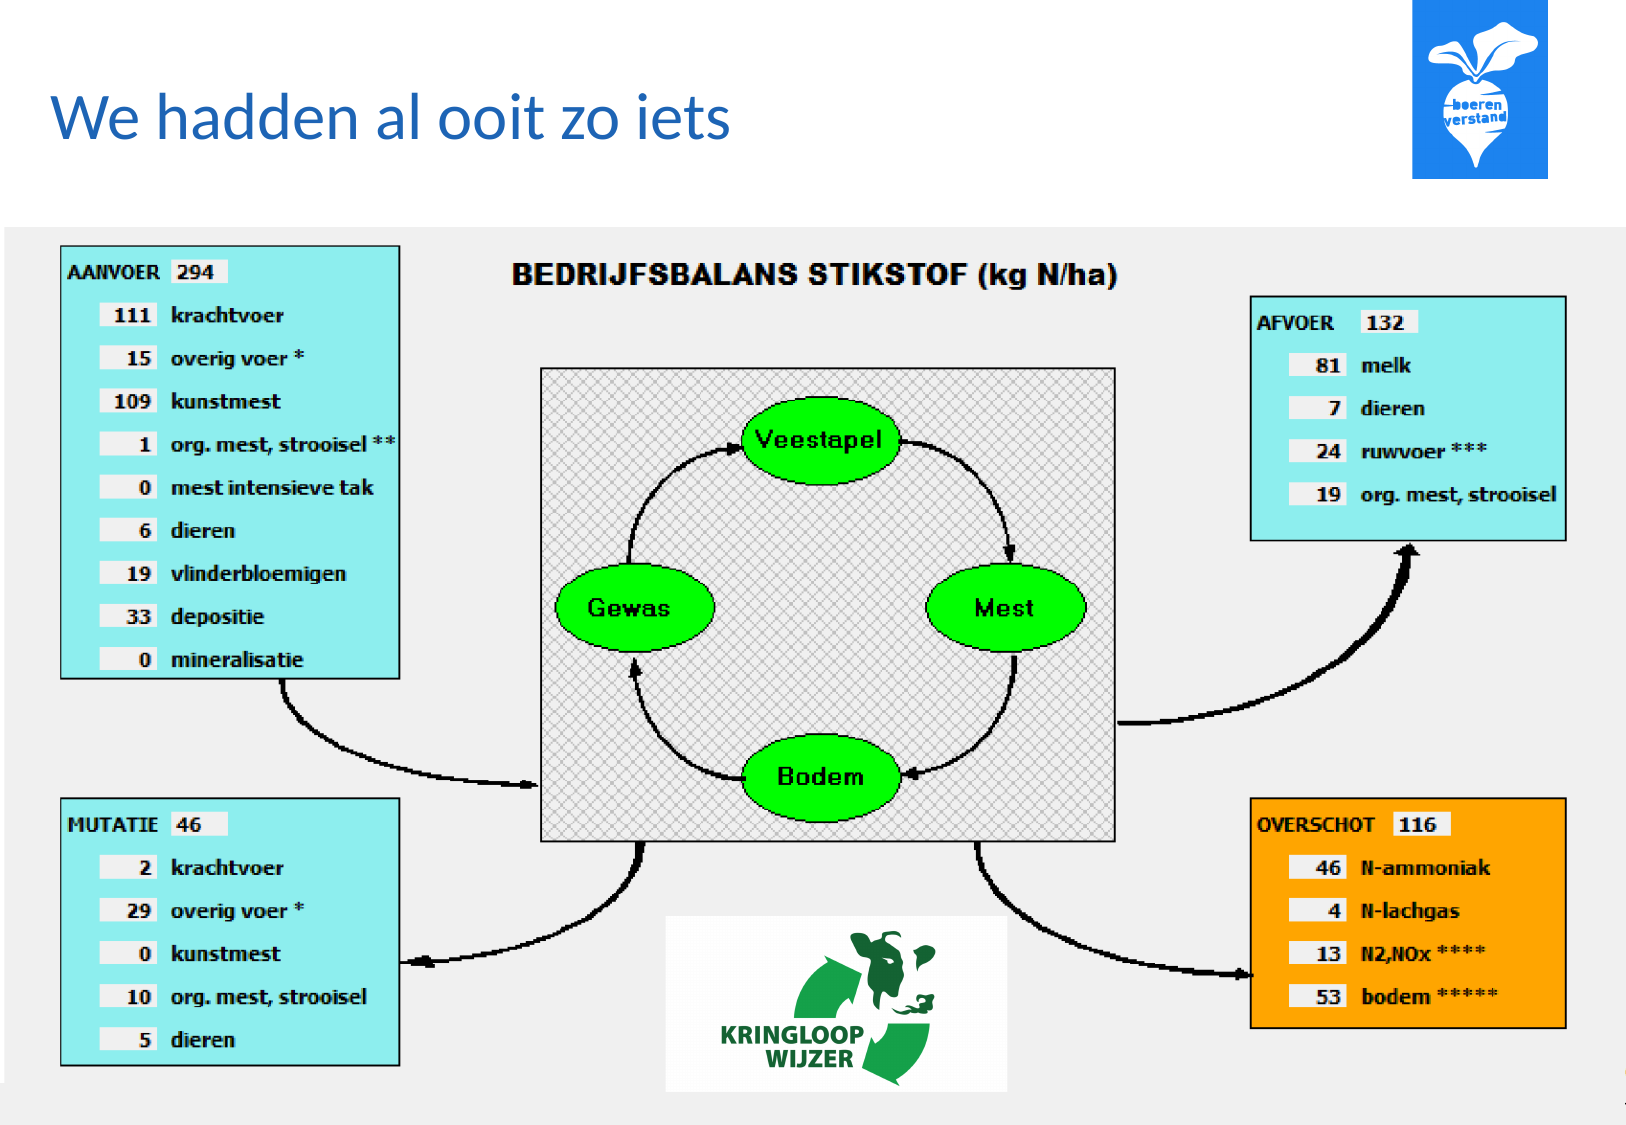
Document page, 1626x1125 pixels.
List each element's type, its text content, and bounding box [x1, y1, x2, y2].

text_box We hadden al ooit zo iets [35, 19, 1498, 207]
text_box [0, 226, 1625, 1125]
picture [665, 915, 1008, 1092]
picture [1412, 0, 1548, 179]
